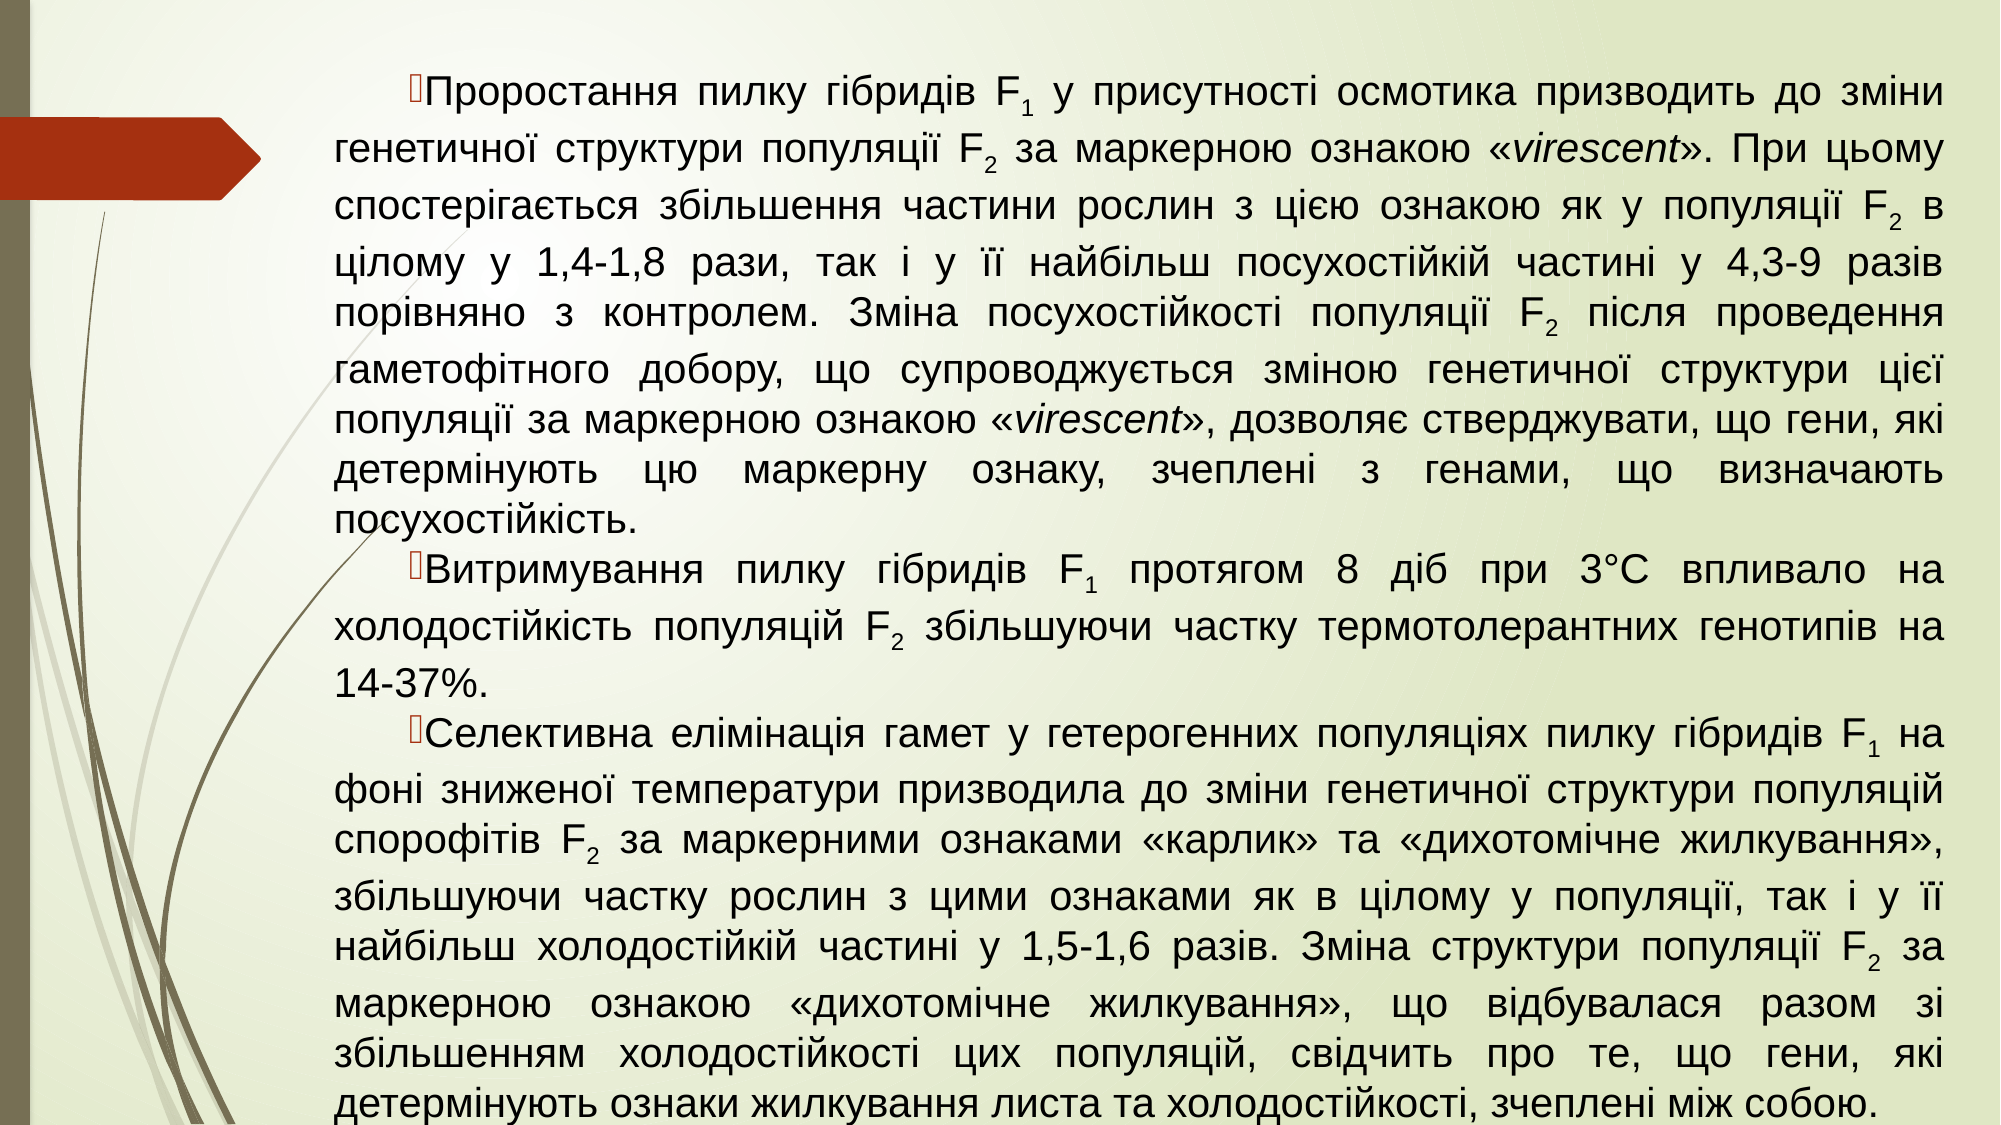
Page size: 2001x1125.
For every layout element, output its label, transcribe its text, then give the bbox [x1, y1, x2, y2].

text_box Проростання пилку гібридів F1 у присутності осмотика призводить до зміни генетичної структури популяції F2 за маркерною ознакою «virescent». При цьому спостерігається збільшення частини рослин з цією ознакою як у популяції F2 в цілому у 1,4-1,8 рази, так і у її найбільш посухостійкій частині у 4,3-9 разів порівняно з контролем. Зміна посухостійкості популяції F2 після проведення гаметофітного добору, що супроводжується зміною генетичної структури цієї популяції за маркерною ознакою «virescent», дозволяє стверджувати, що гени, які детермінують цю маркерну ознаку, зчеплені з генами, що визначають посухостійкість. Витримування пилку гібридів F1 протягом 8 діб при 3°C впливало на холодостійкість популяцій F2 збільшуючи частку термотолерантних генотипів на 14-37%. Селективна елімінація гамет у гетерогенних популяціях пилку гібридів F1 на фоні зниженої температури призводила до зміни генетичної структури популяцій спорофітів F2 за маркерними ознаками «карлик» та «дихотомічне жилкування», збільшуючи частку рослин з цими ознаками як в цілому у популяції, так і у її найбільш холодостійкій частині у 1,5-1,6 разів. Зміна структури популяції F2 за маркерною ознакою «дихотомічне жилкування», що відбувалася разом зі збільшенням холодостійкості цих популяцій, свідчить про те, що гени, які детермінують ознаки жилкування листа та холодостійкості, зчеплені між собою. [283, 56, 1960, 1068]
